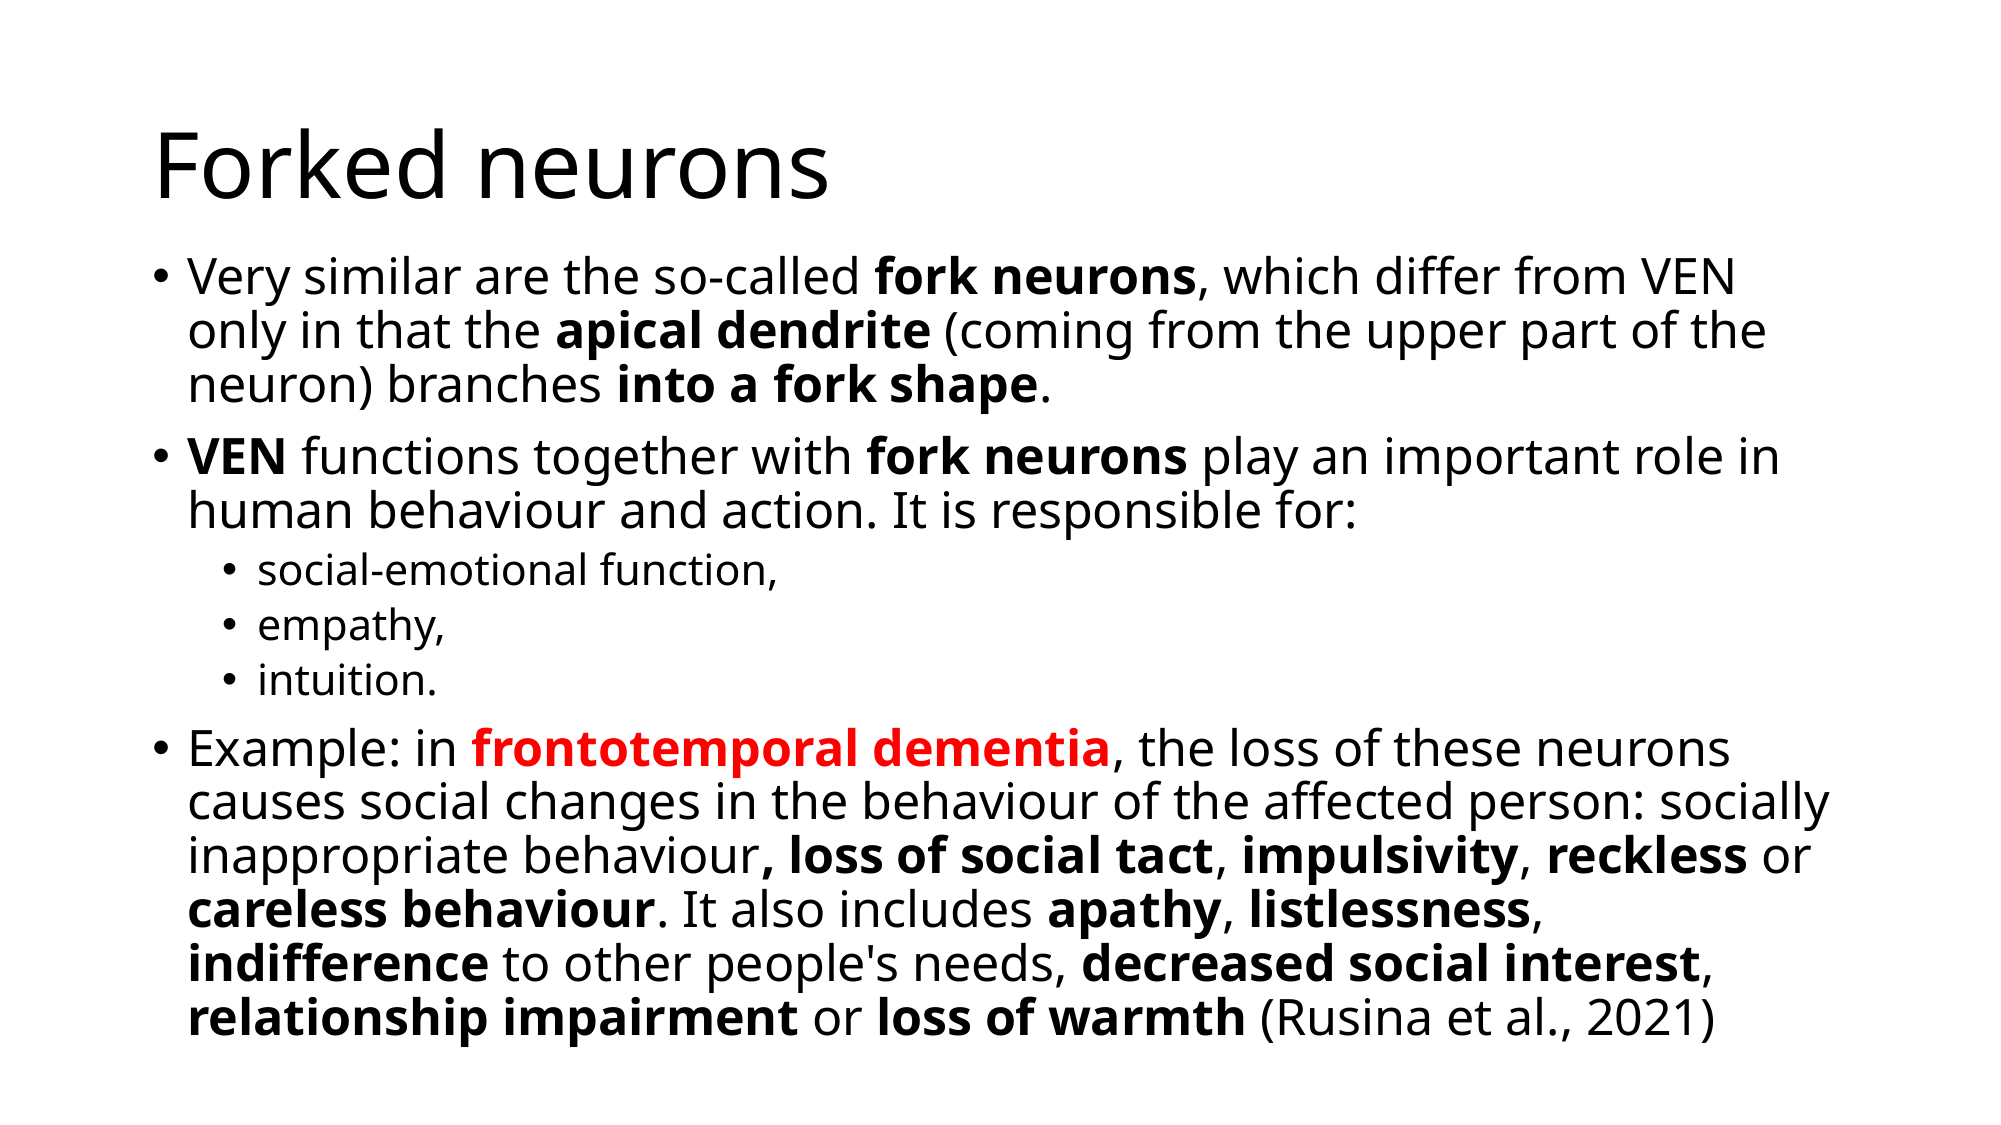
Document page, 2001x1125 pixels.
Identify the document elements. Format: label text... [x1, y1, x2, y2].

list Very similar are the so-called fork neurons, which differ from VEN only in that the apical dendrite (coming from the upper part of the neuron) branches into a fork shape. VEN functions together with fork neurons play an important role in human behaviour and action. It is responsible for: social-emotional function, empathy, intuition. Example: in frontotemporal dementia, the loss of these neurons causes social changes in the behaviour of the affected person: socially inappropriate behaviour, loss of social tact, impulsivity, reckless or careless behaviour. It also includes apathy, listlessness, indifference to other people's needs, decreased social interest, relationship impairment or loss of warmth (Rusina et al., 2021) [137, 243, 1863, 1093]
title Forked neurons [137, 59, 1863, 243]
